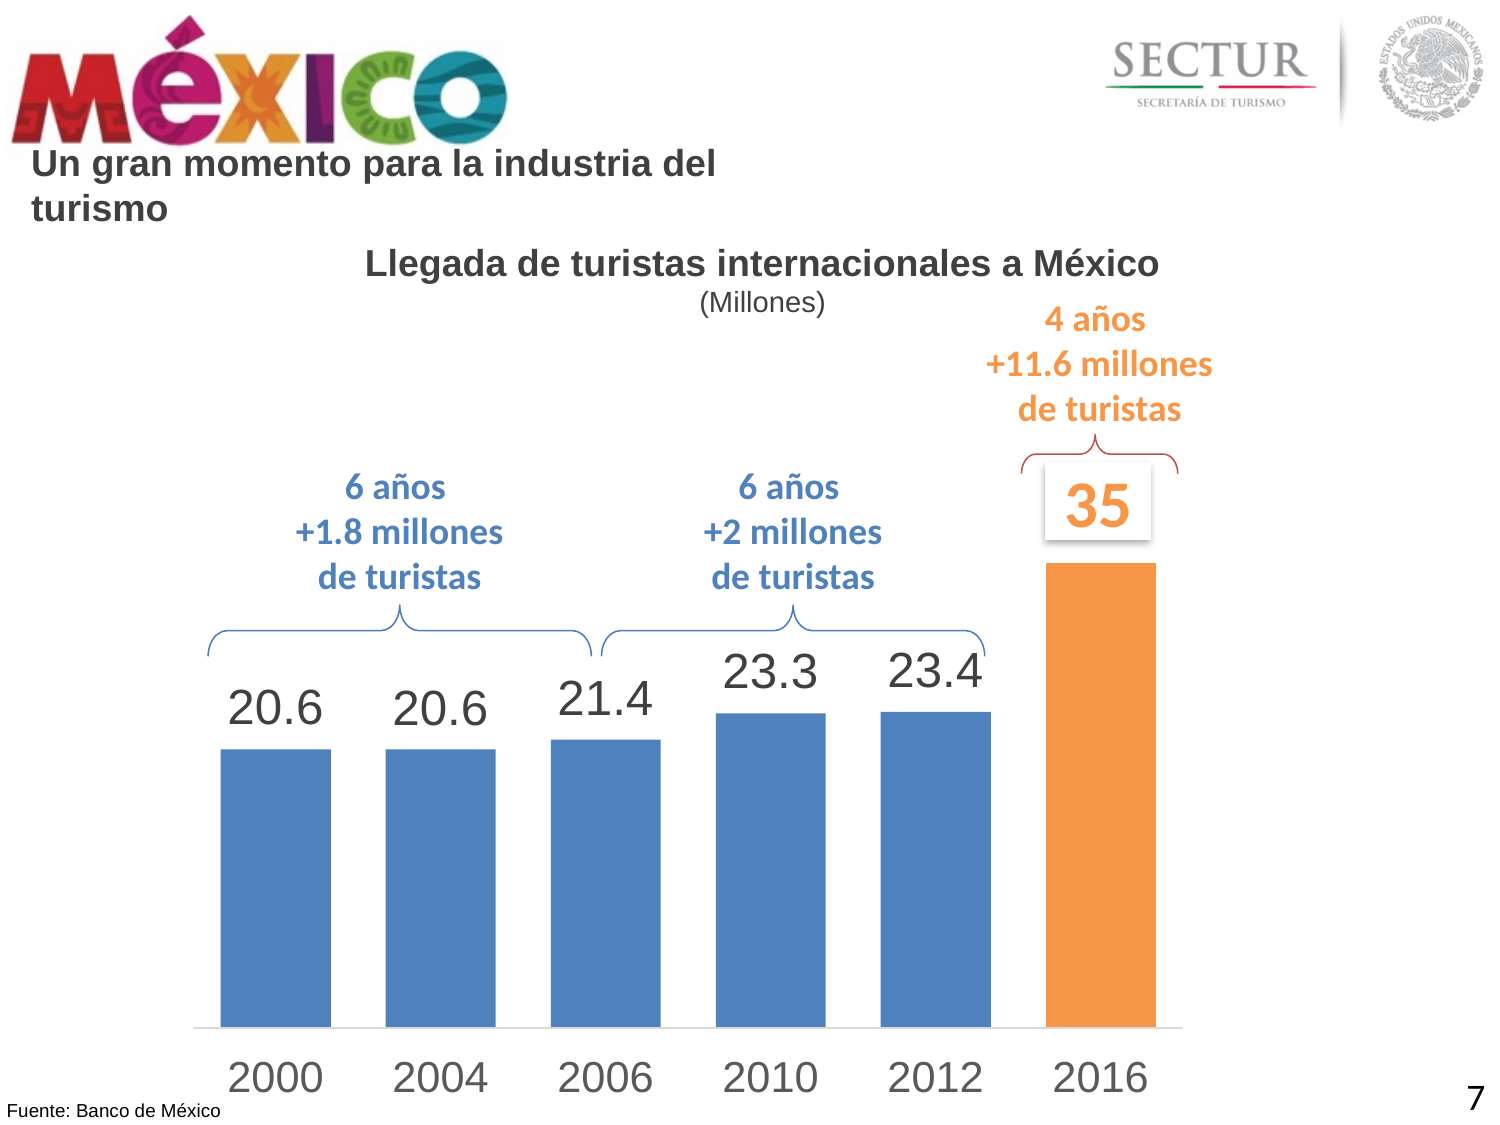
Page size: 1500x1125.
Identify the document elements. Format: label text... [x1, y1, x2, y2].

text_box Fuente: Banco de México [0, 1091, 188, 1125]
picture [1104, 10, 1488, 127]
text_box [192, 453, 1184, 1123]
text_box Llegada de turistas internacionales a México (Millones) [341, 218, 1185, 340]
picture [6, 15, 509, 169]
text_box 4 años +11.6 millones de turistas [966, 306, 1233, 416]
text_box Un gran momento para la industria del turismo [16, 145, 880, 224]
text_box [1085, 433, 1105, 452]
slide_number 7 [1187, 1065, 1500, 1125]
